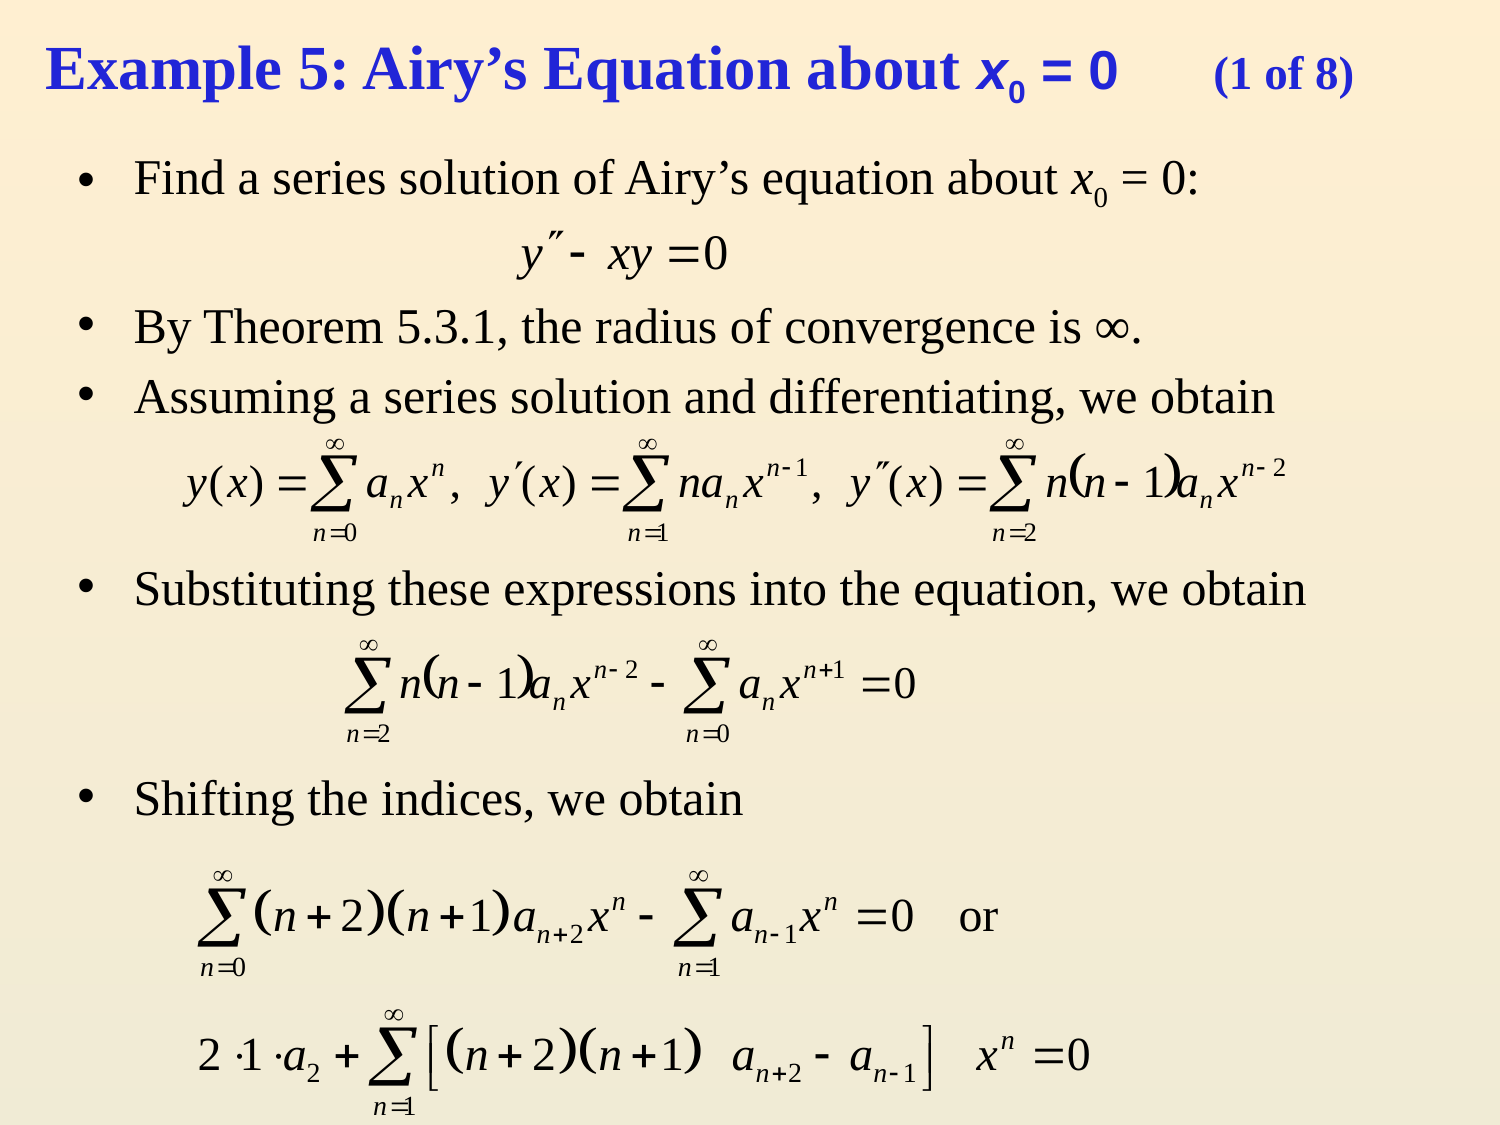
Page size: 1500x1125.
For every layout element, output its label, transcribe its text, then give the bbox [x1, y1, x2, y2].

text_box Find a series solution of Airy’s equation about x0 = 0: By Theorem 5.3.1, the radius of convergence is ∞. Assuming a series solution and differentiating, we obtain Substituting these expressions into the equation, we obtain Shifting the indices, we obtain [62, 137, 1375, 1125]
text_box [508, 223, 738, 291]
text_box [96, 850, 1101, 1125]
title Example 5: Airy’s Equation about x0 = 0 (1 of 8) [0, 11, 1400, 125]
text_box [337, 622, 926, 753]
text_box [174, 420, 1301, 551]
